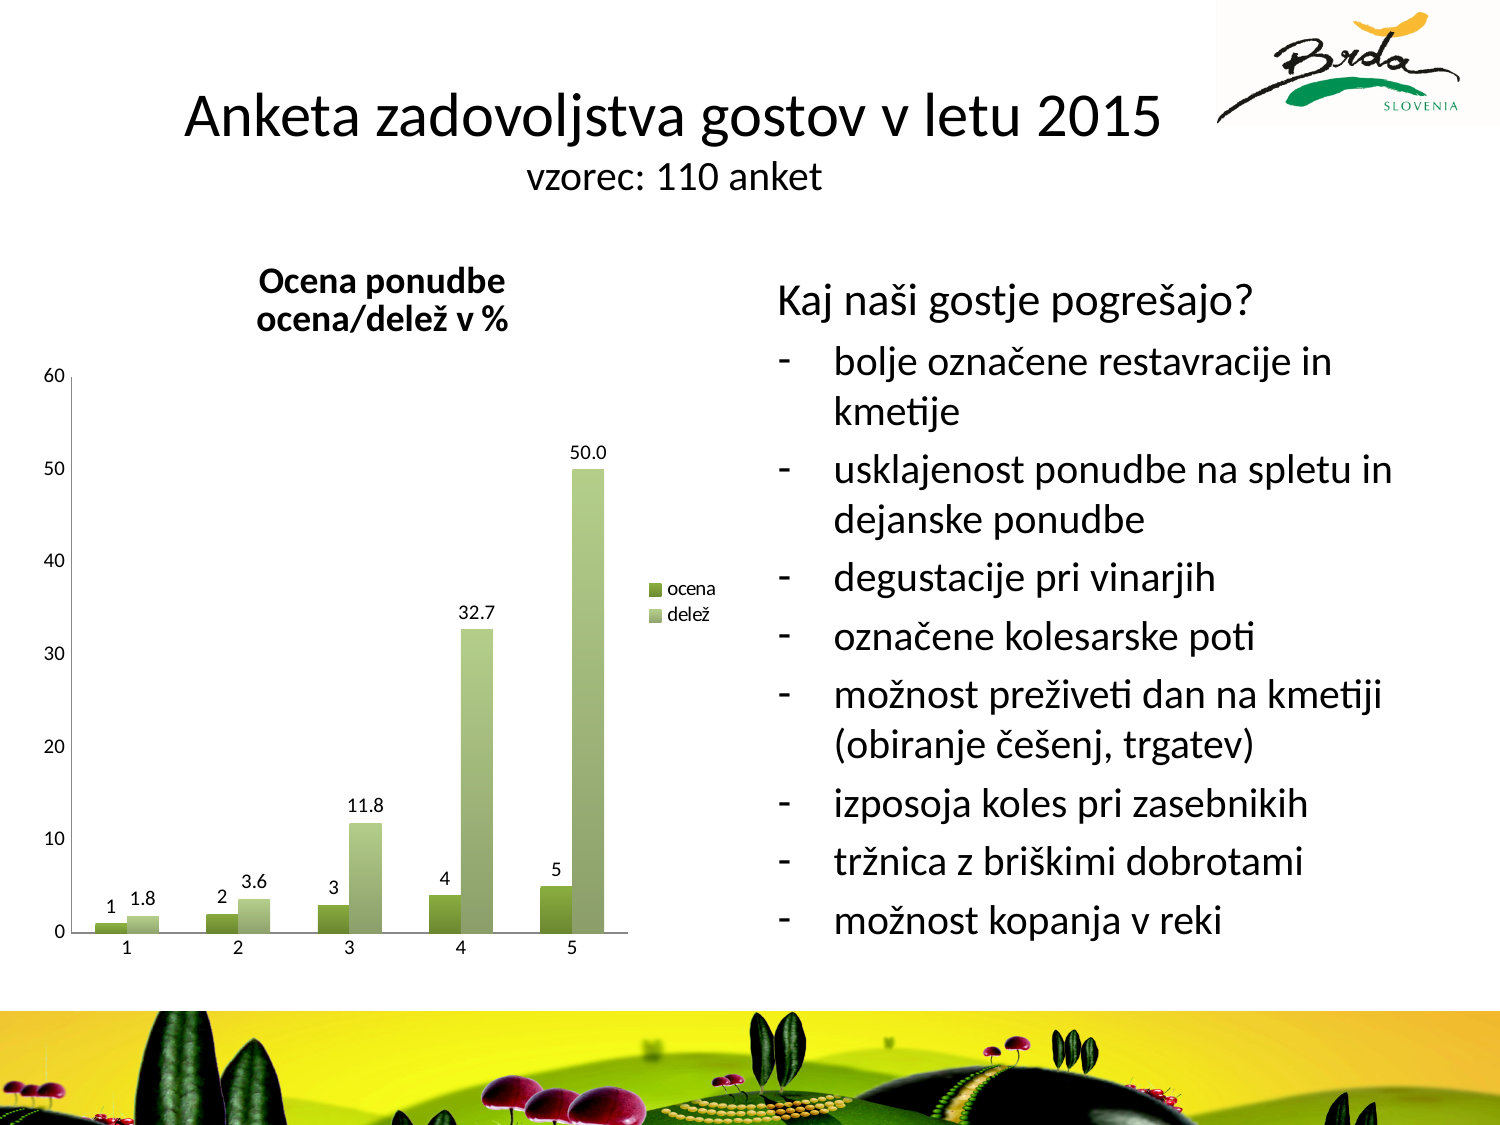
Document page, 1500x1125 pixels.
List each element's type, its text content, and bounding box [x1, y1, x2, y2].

chart [29, 231, 736, 975]
picture [1216, 0, 1500, 126]
title Anketa zadovoljstva gostov v letu 2015 vzorec: 110 anket [0, 42, 1350, 231]
list Kaj naši gostje pogrešajo? bolje označene restavracije in kmetije usklajenost ponudbe na spletu in dejanske ponudbe degustacije pri vinarjih označene kolesarske poti možnost preživeti dan na kmetiji (obiranje češenj, trgatev) izposoja koles pri zasebnikih tržnica z briškimi dobrotami možnost kopanja v reki [762, 262, 1425, 1005]
picture [0, 1011, 1500, 1125]
